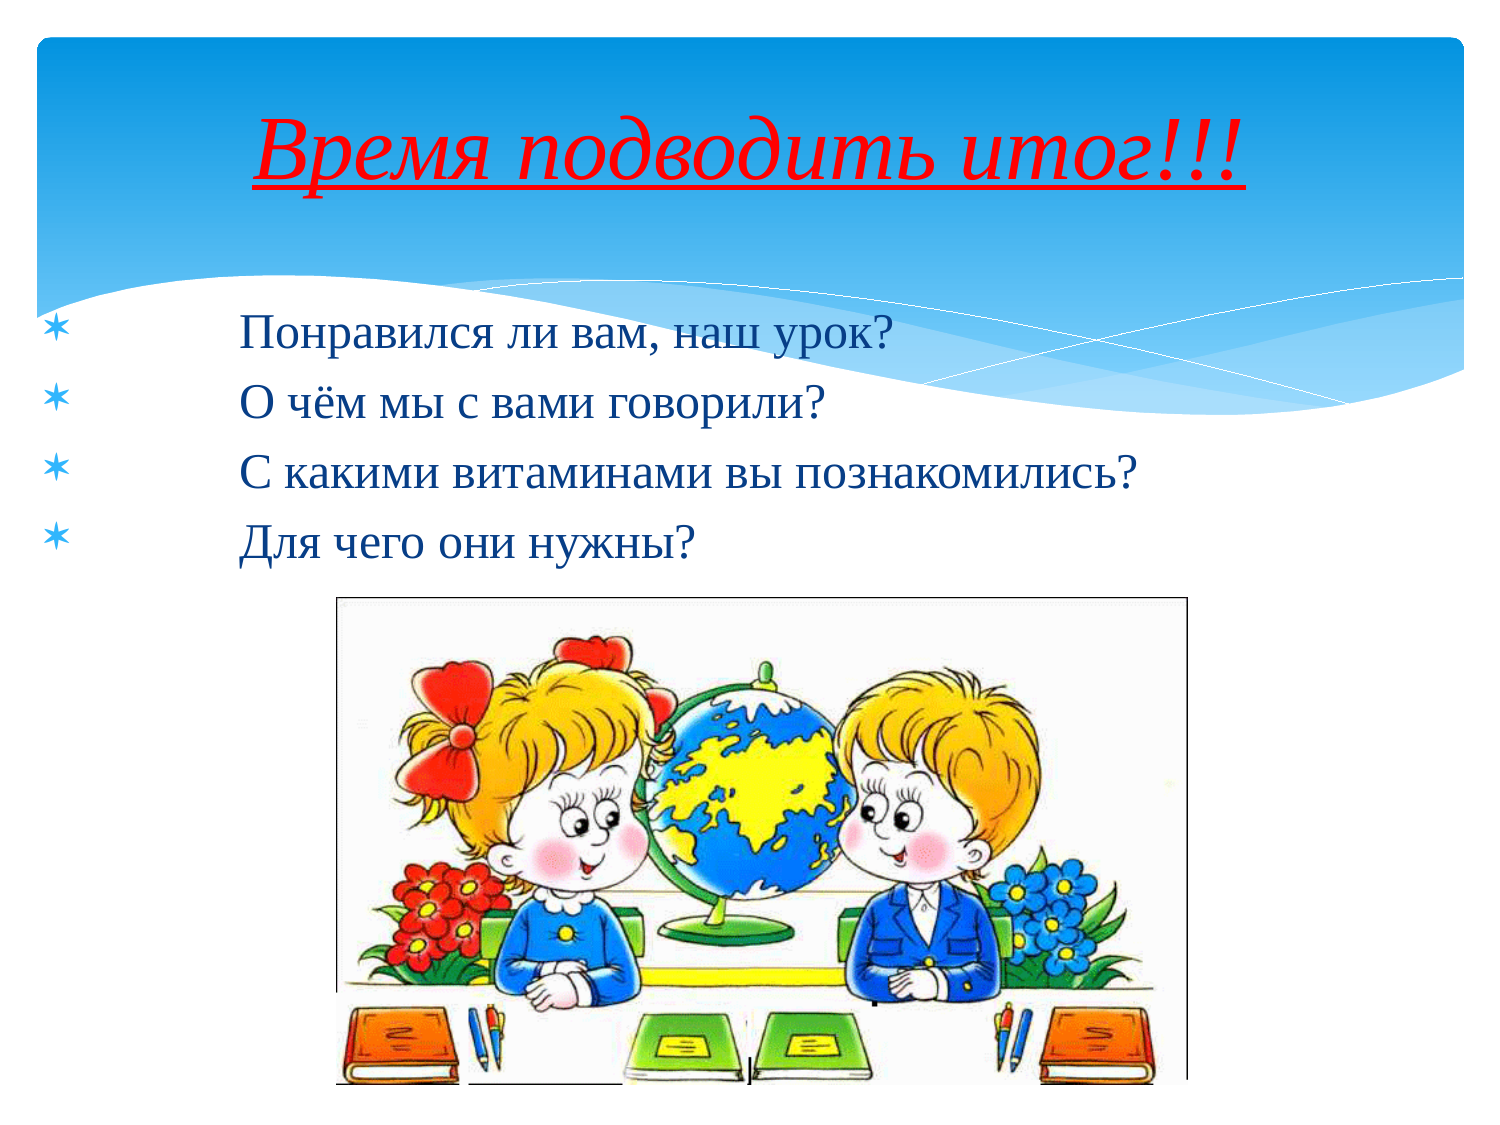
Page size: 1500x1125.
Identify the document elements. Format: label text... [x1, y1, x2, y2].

list Понравился ли вам, наш урок? О чём мы с вами говорили? С какими витаминами вы познакомились? Для чего они нужны? [29, 290, 1245, 857]
title Время подводить итог!!! [75, 54, 1424, 232]
picture [336, 597, 1188, 1085]
